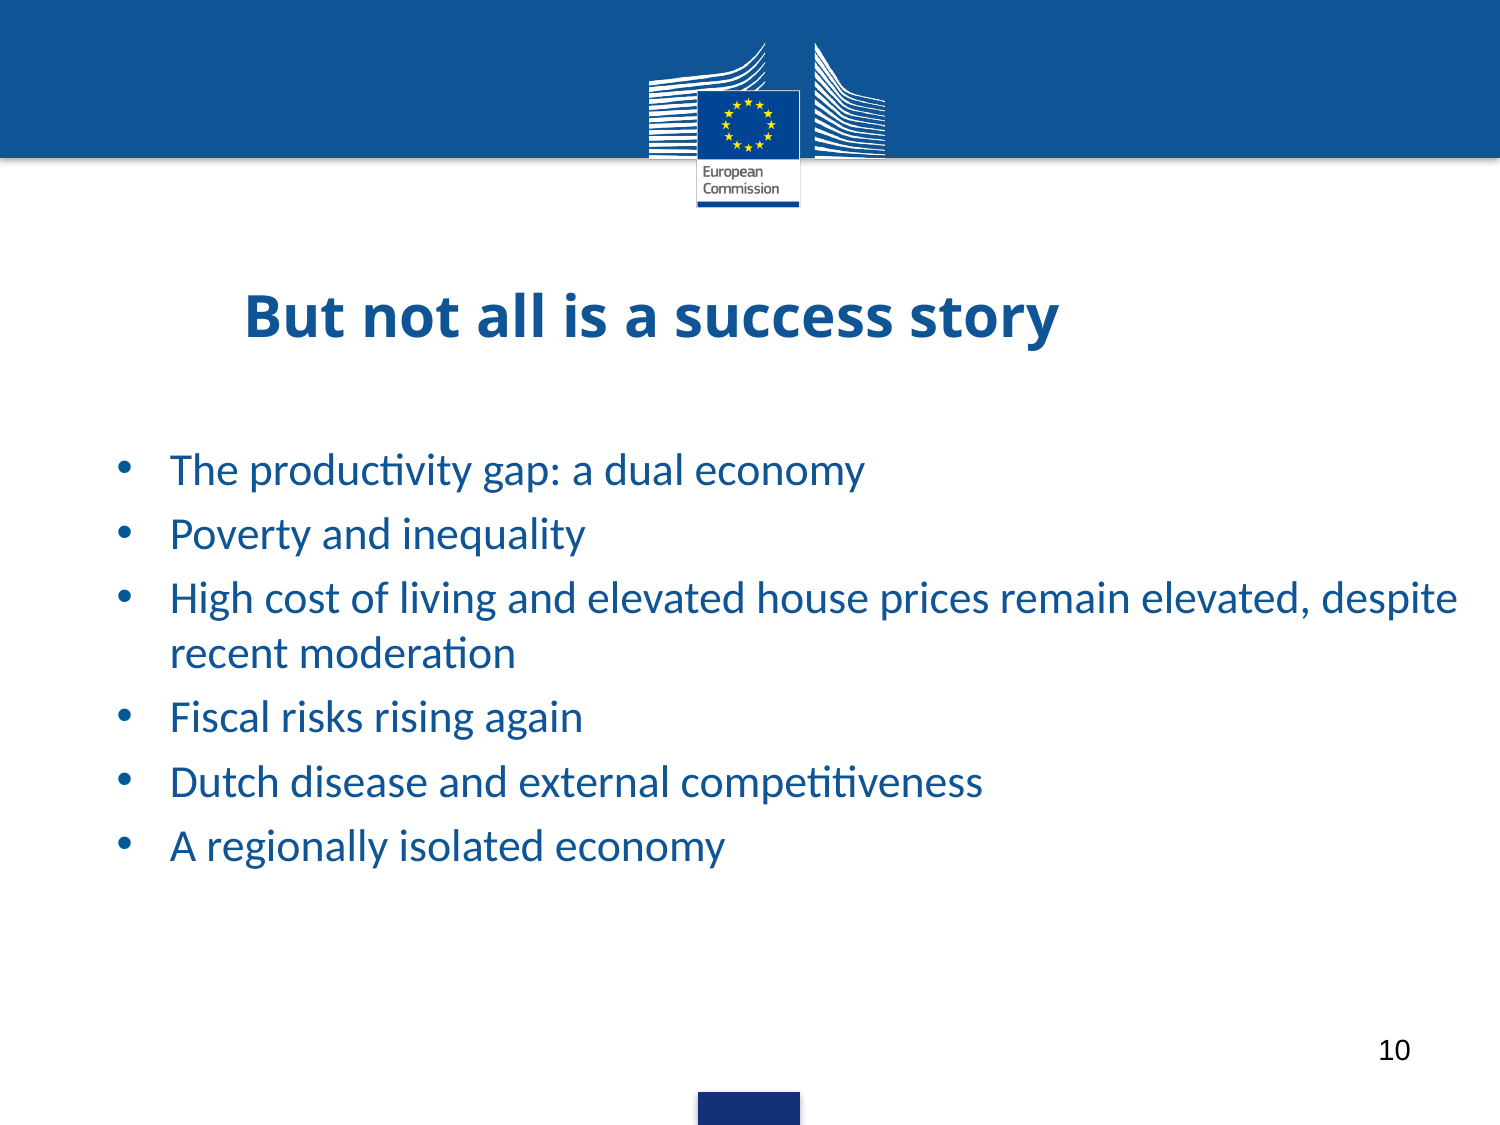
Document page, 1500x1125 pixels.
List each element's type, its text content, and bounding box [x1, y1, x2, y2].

slide_number 10 [1074, 1024, 1425, 1103]
list The productivity gap: a dual economy Poverty and inequality High cost of living and elevated house prices remain elevated, despite recent moderation Fiscal risks rising again Dutch disease and external competitiveness A regionally isolated economy [102, 432, 1500, 948]
title But not all is a success story [173, 255, 1497, 374]
picture [649, 42, 885, 208]
